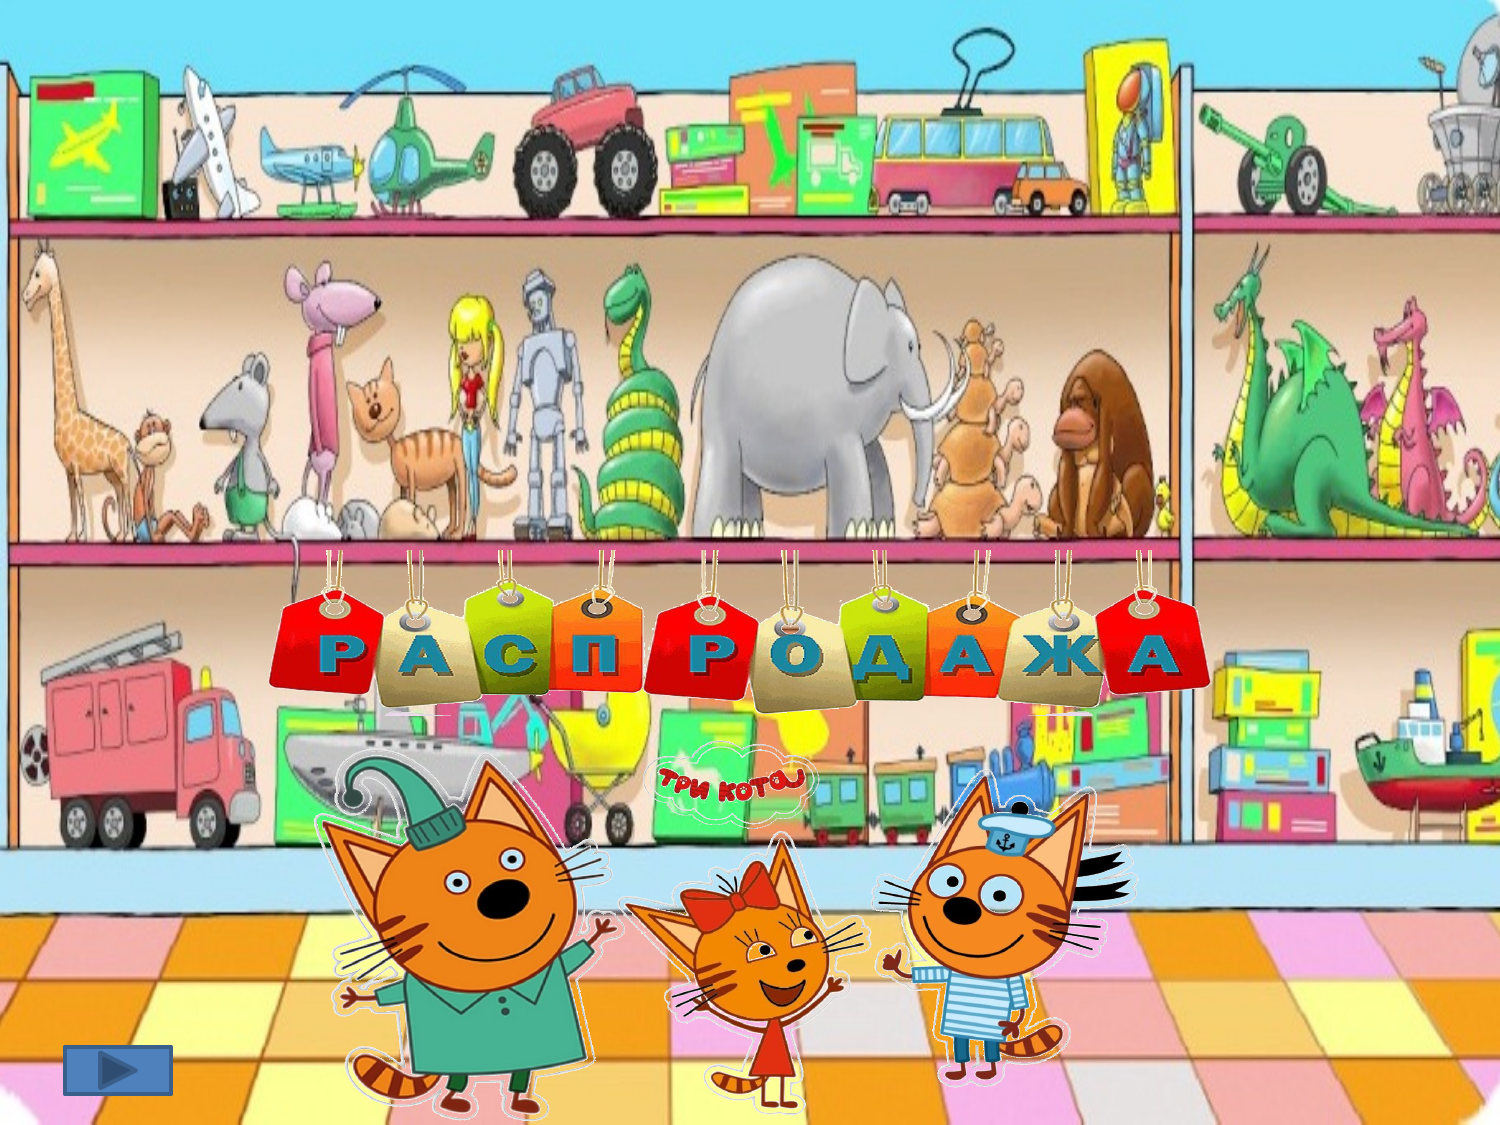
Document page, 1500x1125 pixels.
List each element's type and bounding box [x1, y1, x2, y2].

list [0, 0, 1500, 1125]
picture [300, 739, 1152, 1125]
picture [265, 550, 1211, 717]
